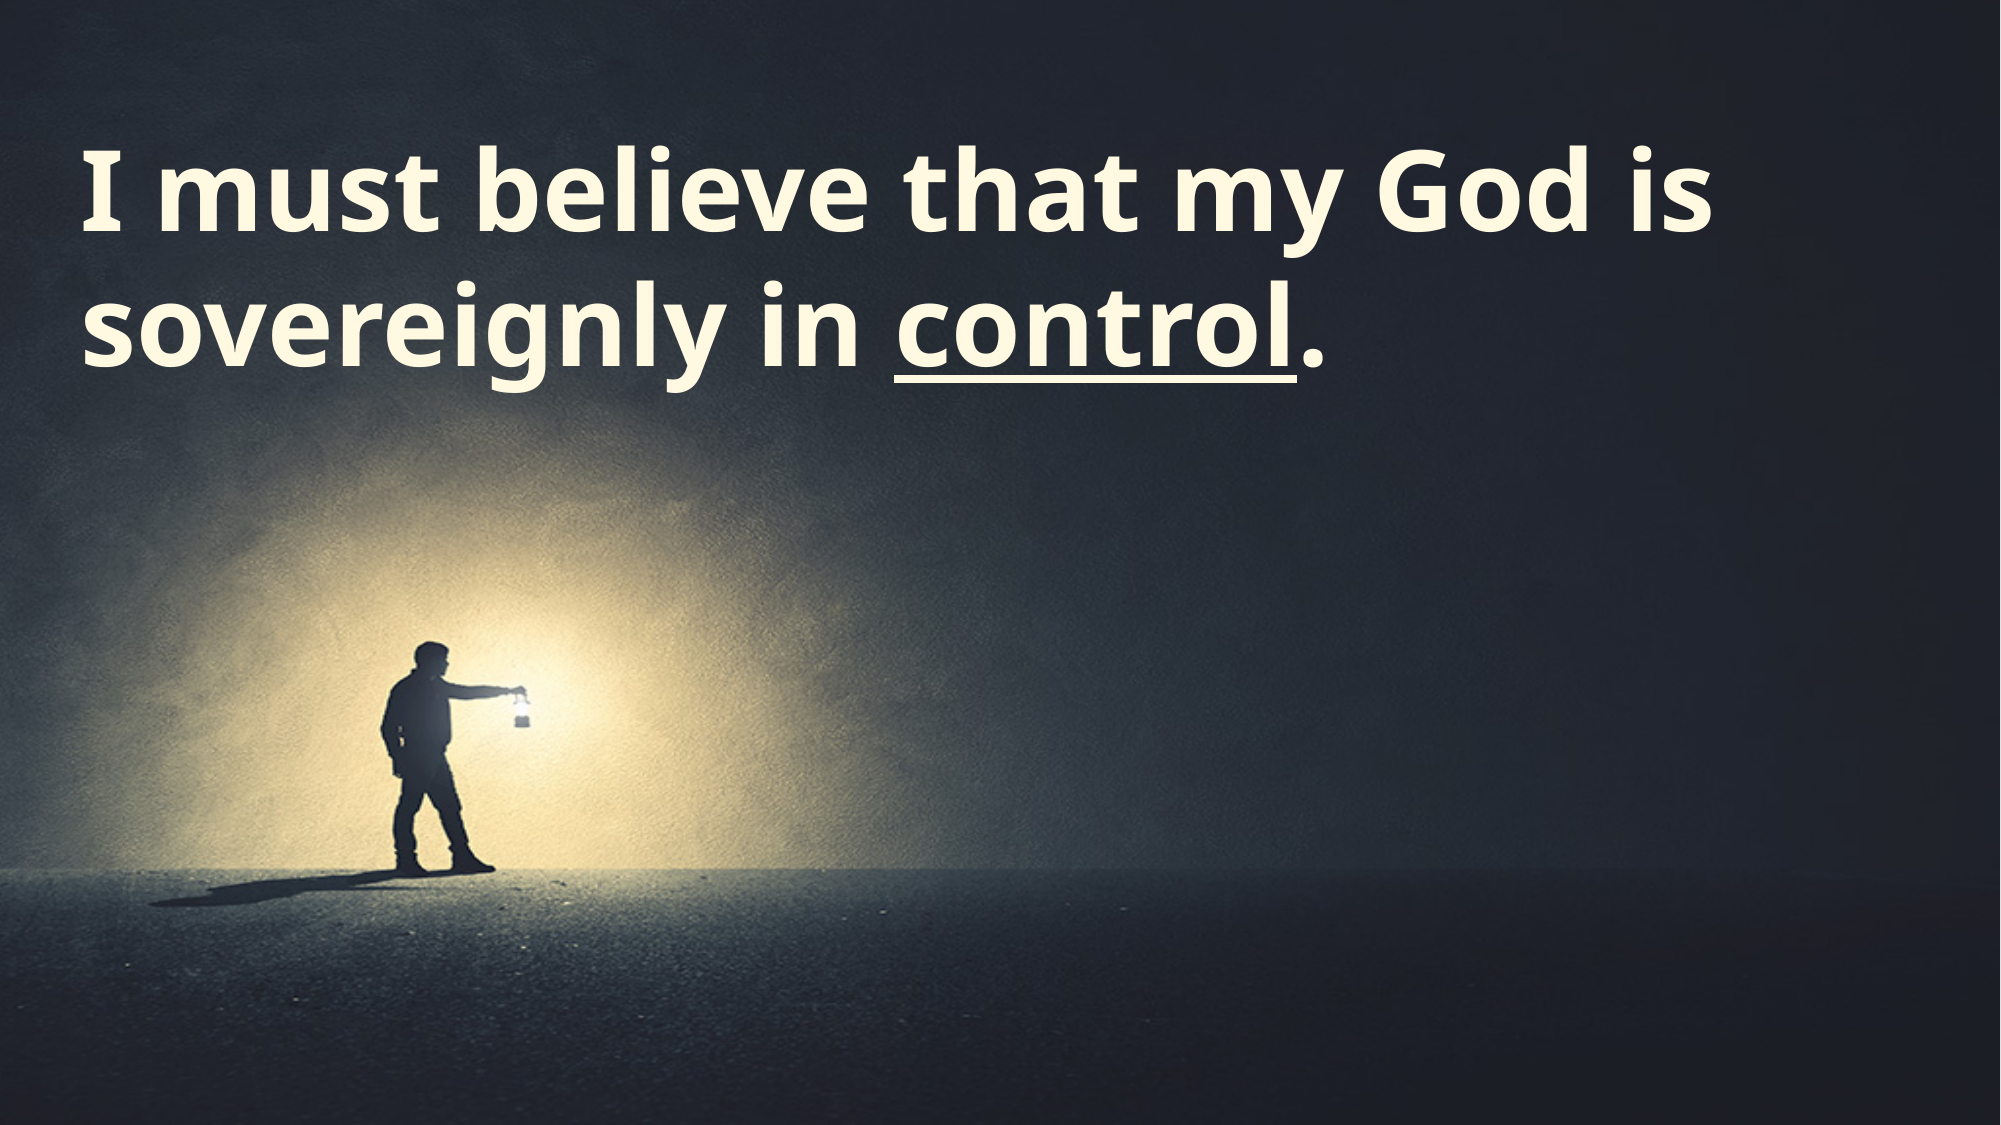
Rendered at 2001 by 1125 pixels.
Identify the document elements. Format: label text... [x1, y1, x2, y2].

text_box I must believe that my God is sovereignly in control. [65, 111, 1953, 397]
picture [0, 0, 2001, 1125]
